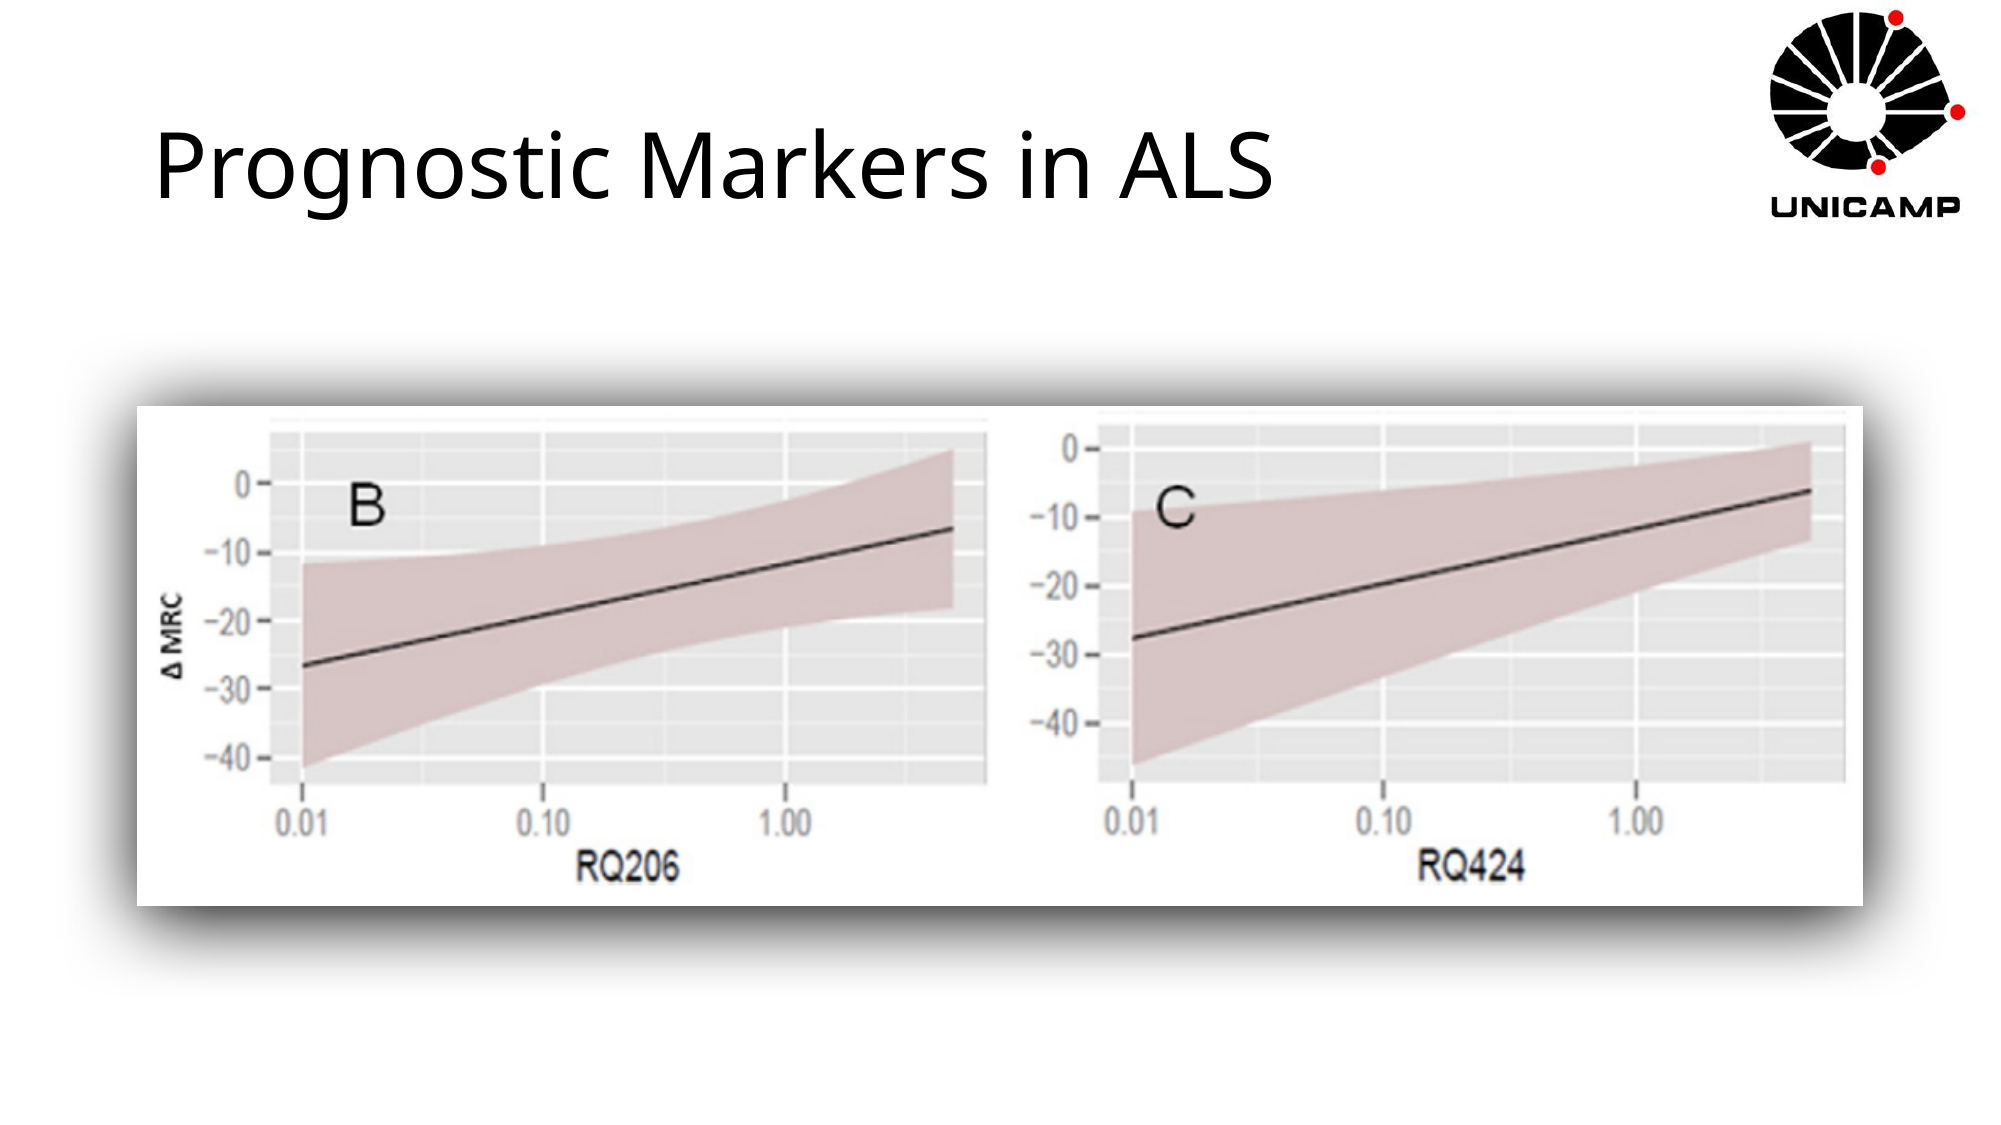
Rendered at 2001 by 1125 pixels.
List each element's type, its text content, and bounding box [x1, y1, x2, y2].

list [137, 406, 1863, 906]
picture [1646, 0, 2000, 234]
title Prognostic Markers in ALS [137, 59, 1863, 278]
